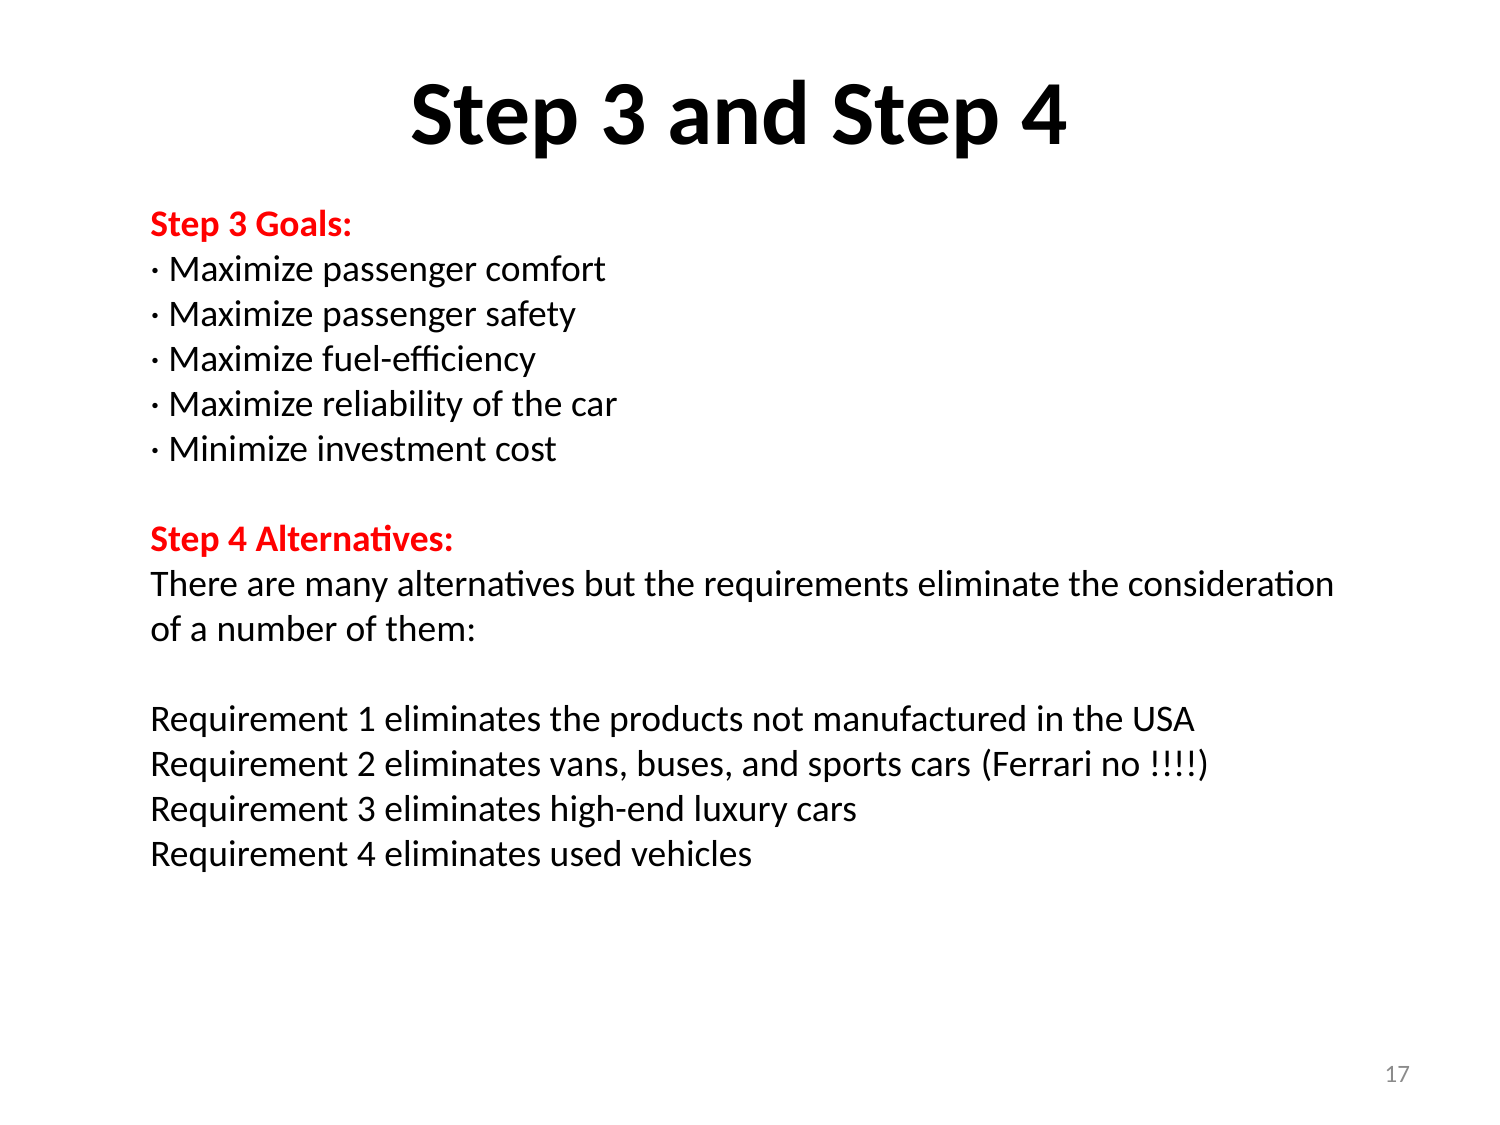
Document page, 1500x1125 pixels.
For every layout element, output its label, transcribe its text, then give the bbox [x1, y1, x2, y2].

slide_number 17 [1074, 1042, 1425, 1103]
text_box Step 3 Goals: · Maximize passenger comfort · Maximize passenger safety · Maximize fuel-efficiency · Maximize reliability of the car · Minimize investment cost Step 4 Alternatives: There are many alternatives but the requirements eliminate the consideration of a number of them: Requirement 1 eliminates the products not manufactured in the USA Requirement 2 eliminates vans, buses, and sports cars (Ferrari no !!!!) Requirement 3 eliminates high-end luxury cars Requirement 4 eliminates used vehicles [135, 191, 1376, 882]
text_box Step 3 and Step 4 [74, 45, 1425, 233]
